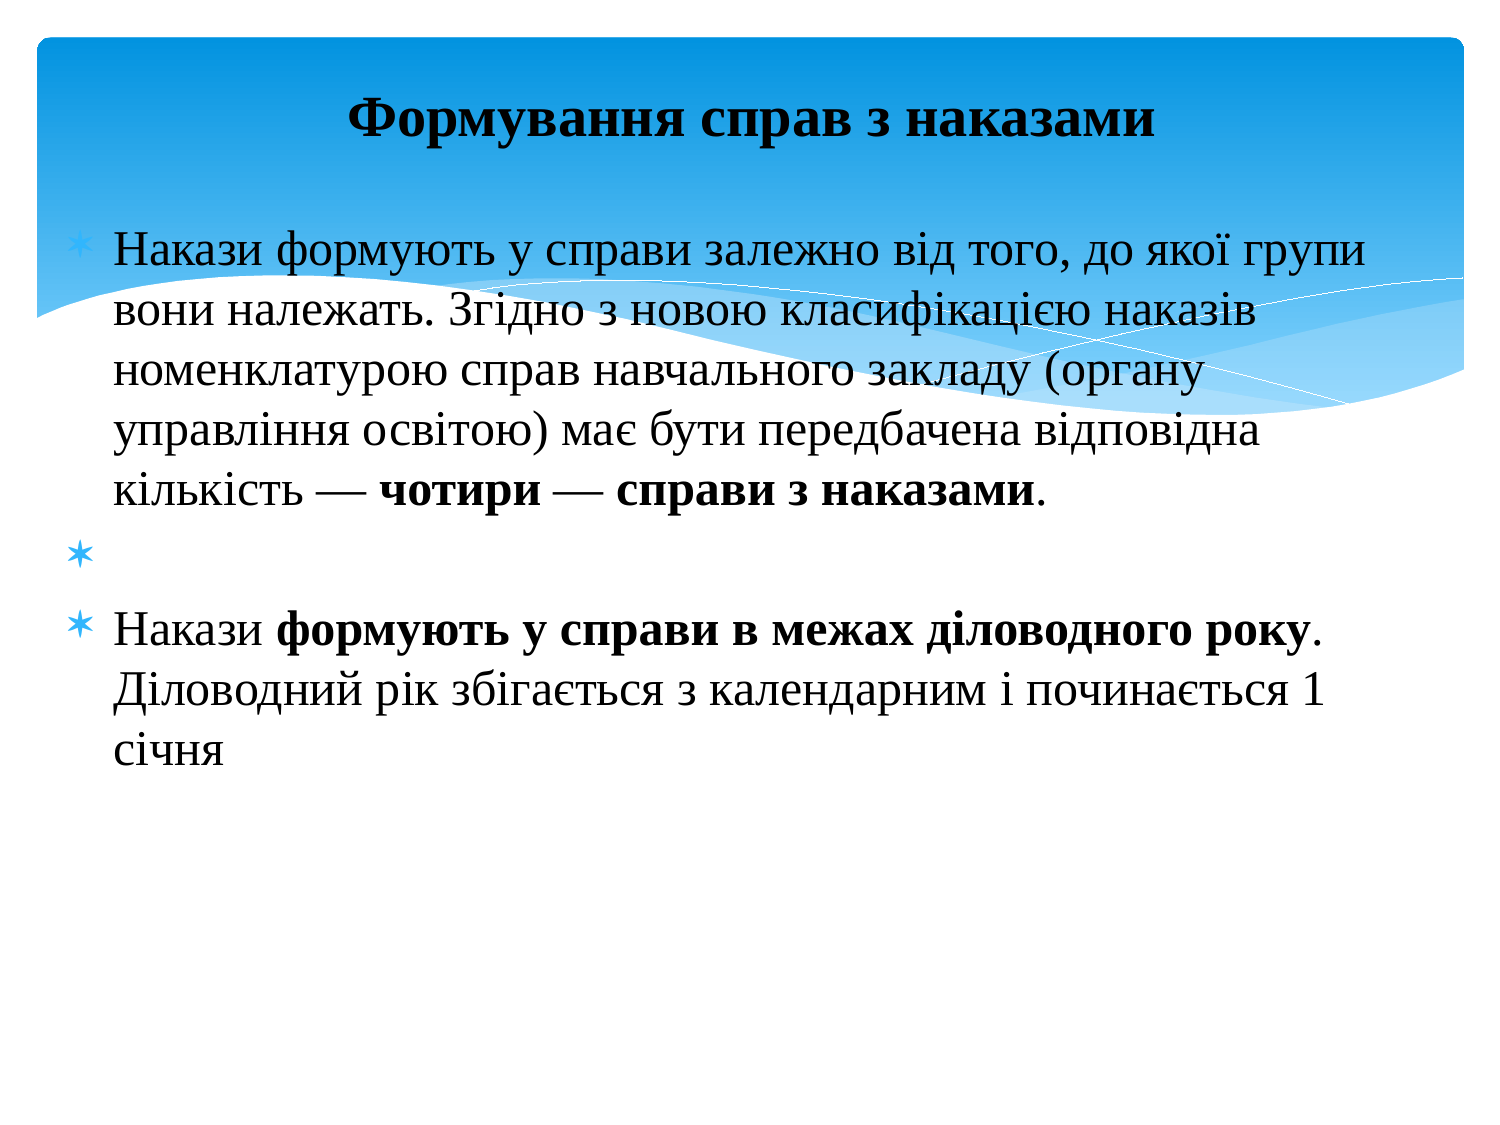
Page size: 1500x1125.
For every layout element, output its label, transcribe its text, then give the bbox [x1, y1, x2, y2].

title Формування справ з наказами [76, 54, 1427, 173]
list Накази формують у справи залежно від того, до якої групи вони належать. Згідно з новою класифікацією наказів номенклатурою справ навчального закладу (органу управління освітою) має бути передбачена відповідна кількість — чотири — справи з наказами. Накази формують у справи в межах діловодного року. Діловодний рік збігається з календарним і починається 1 січня [53, 208, 1424, 1083]
